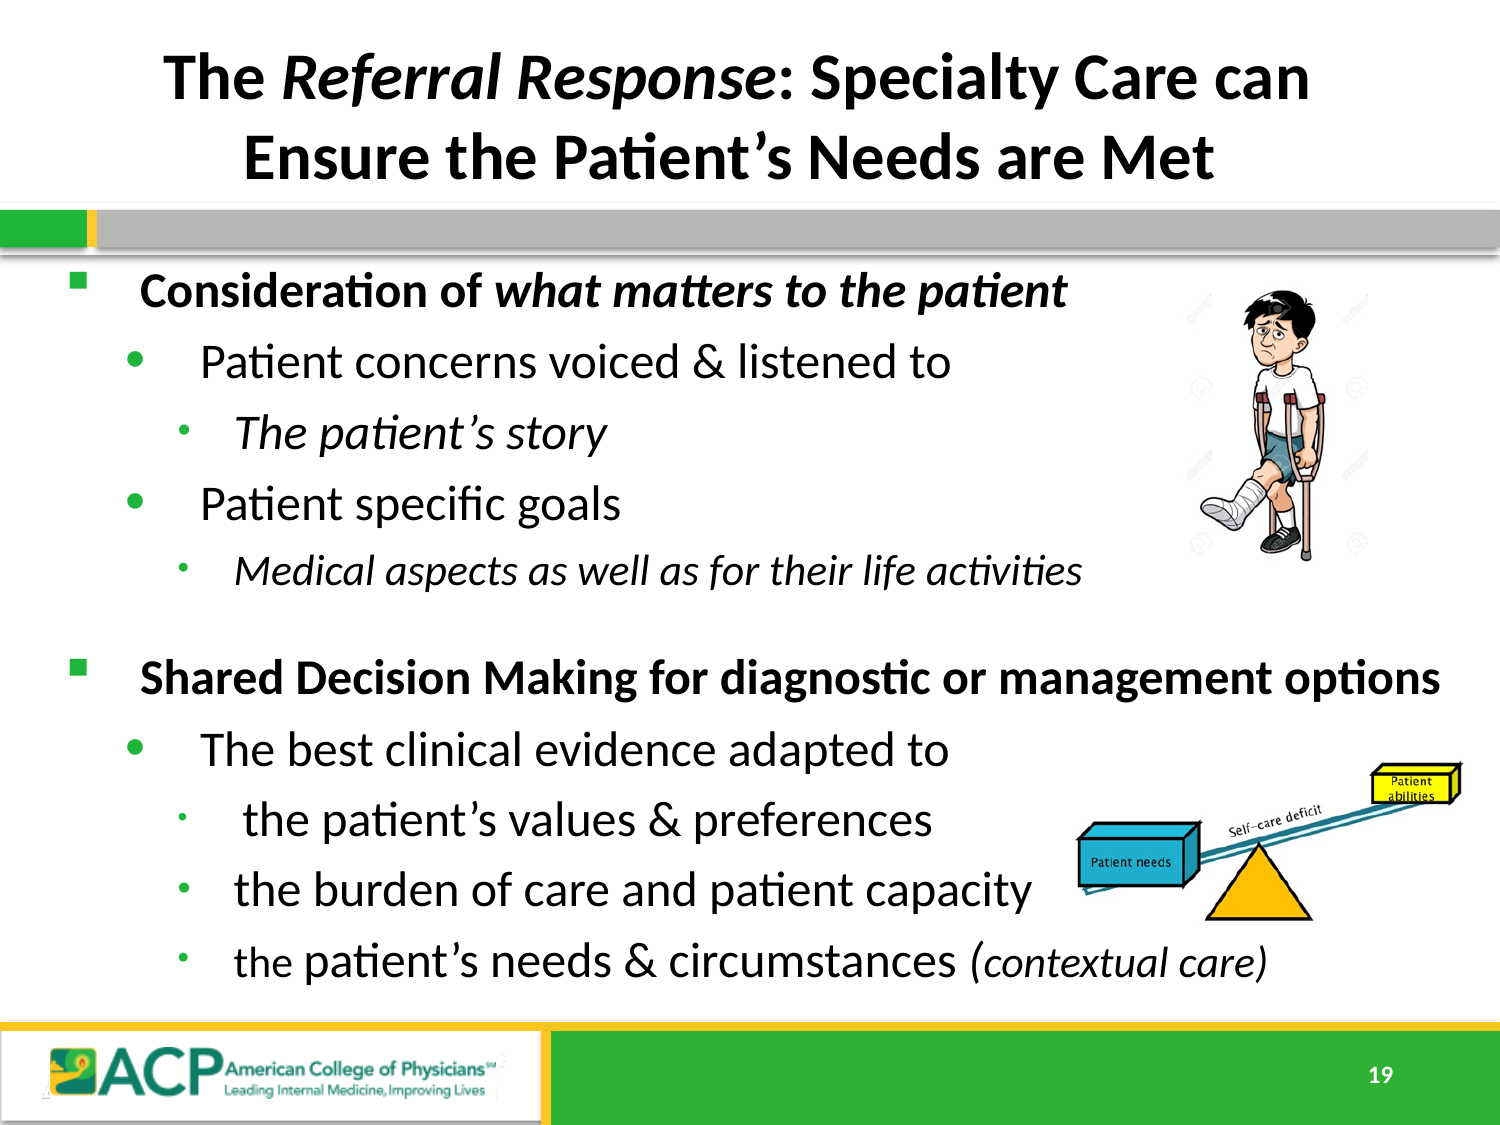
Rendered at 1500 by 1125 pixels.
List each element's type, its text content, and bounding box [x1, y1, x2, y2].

title The Referral Response: Specialty Care can Ensure the Patient’s Needs are Met [75, 37, 1400, 188]
list Consideration of what matters to the patient Patient concerns voiced & listened to The patient’s story Patient specific goals Medical aspects as well as for their life activities Shared Decision Making for diagnostic or management options The best clinical evidence adapted to the patient’s values & preferences the burden of care and patient capacity the patient’s needs & circumstances (contextual care) [50, 249, 1488, 1013]
picture [50, 1047, 496, 1099]
picture [1177, 287, 1368, 563]
picture [1059, 749, 1486, 924]
